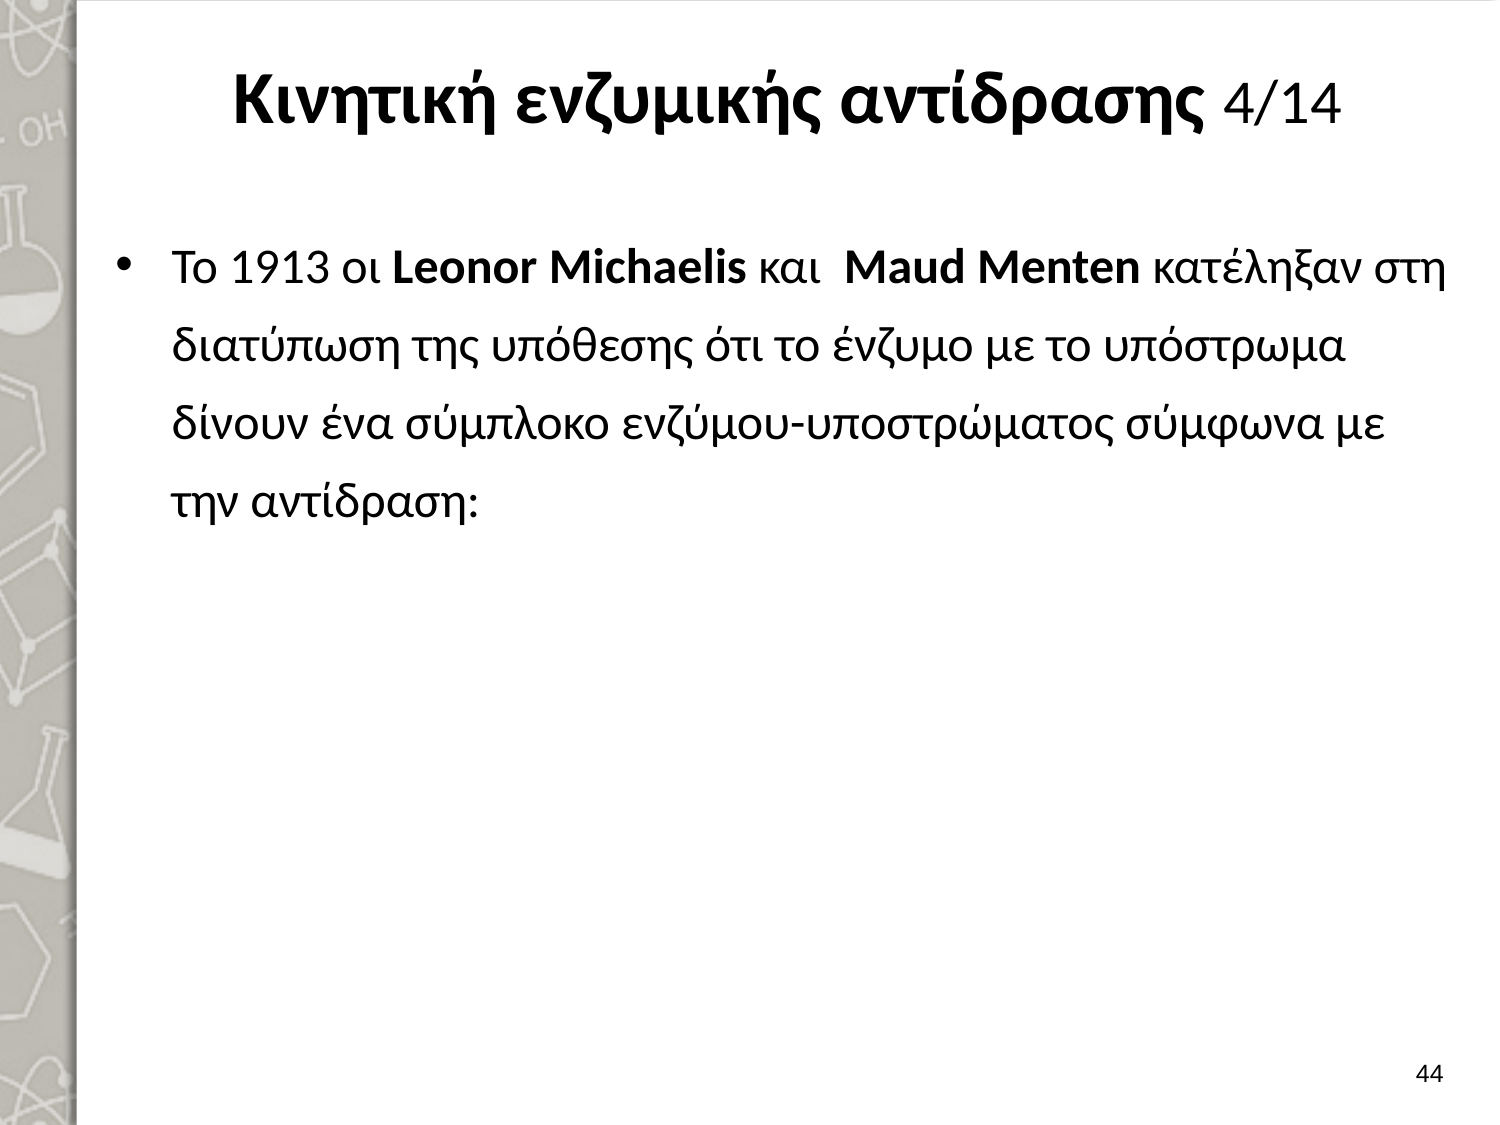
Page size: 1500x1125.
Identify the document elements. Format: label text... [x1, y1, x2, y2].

slide_number 43 [1108, 1042, 1459, 1103]
title Κινητική ενζυμικής αντίδρασης 4/14 [76, 19, 1500, 169]
